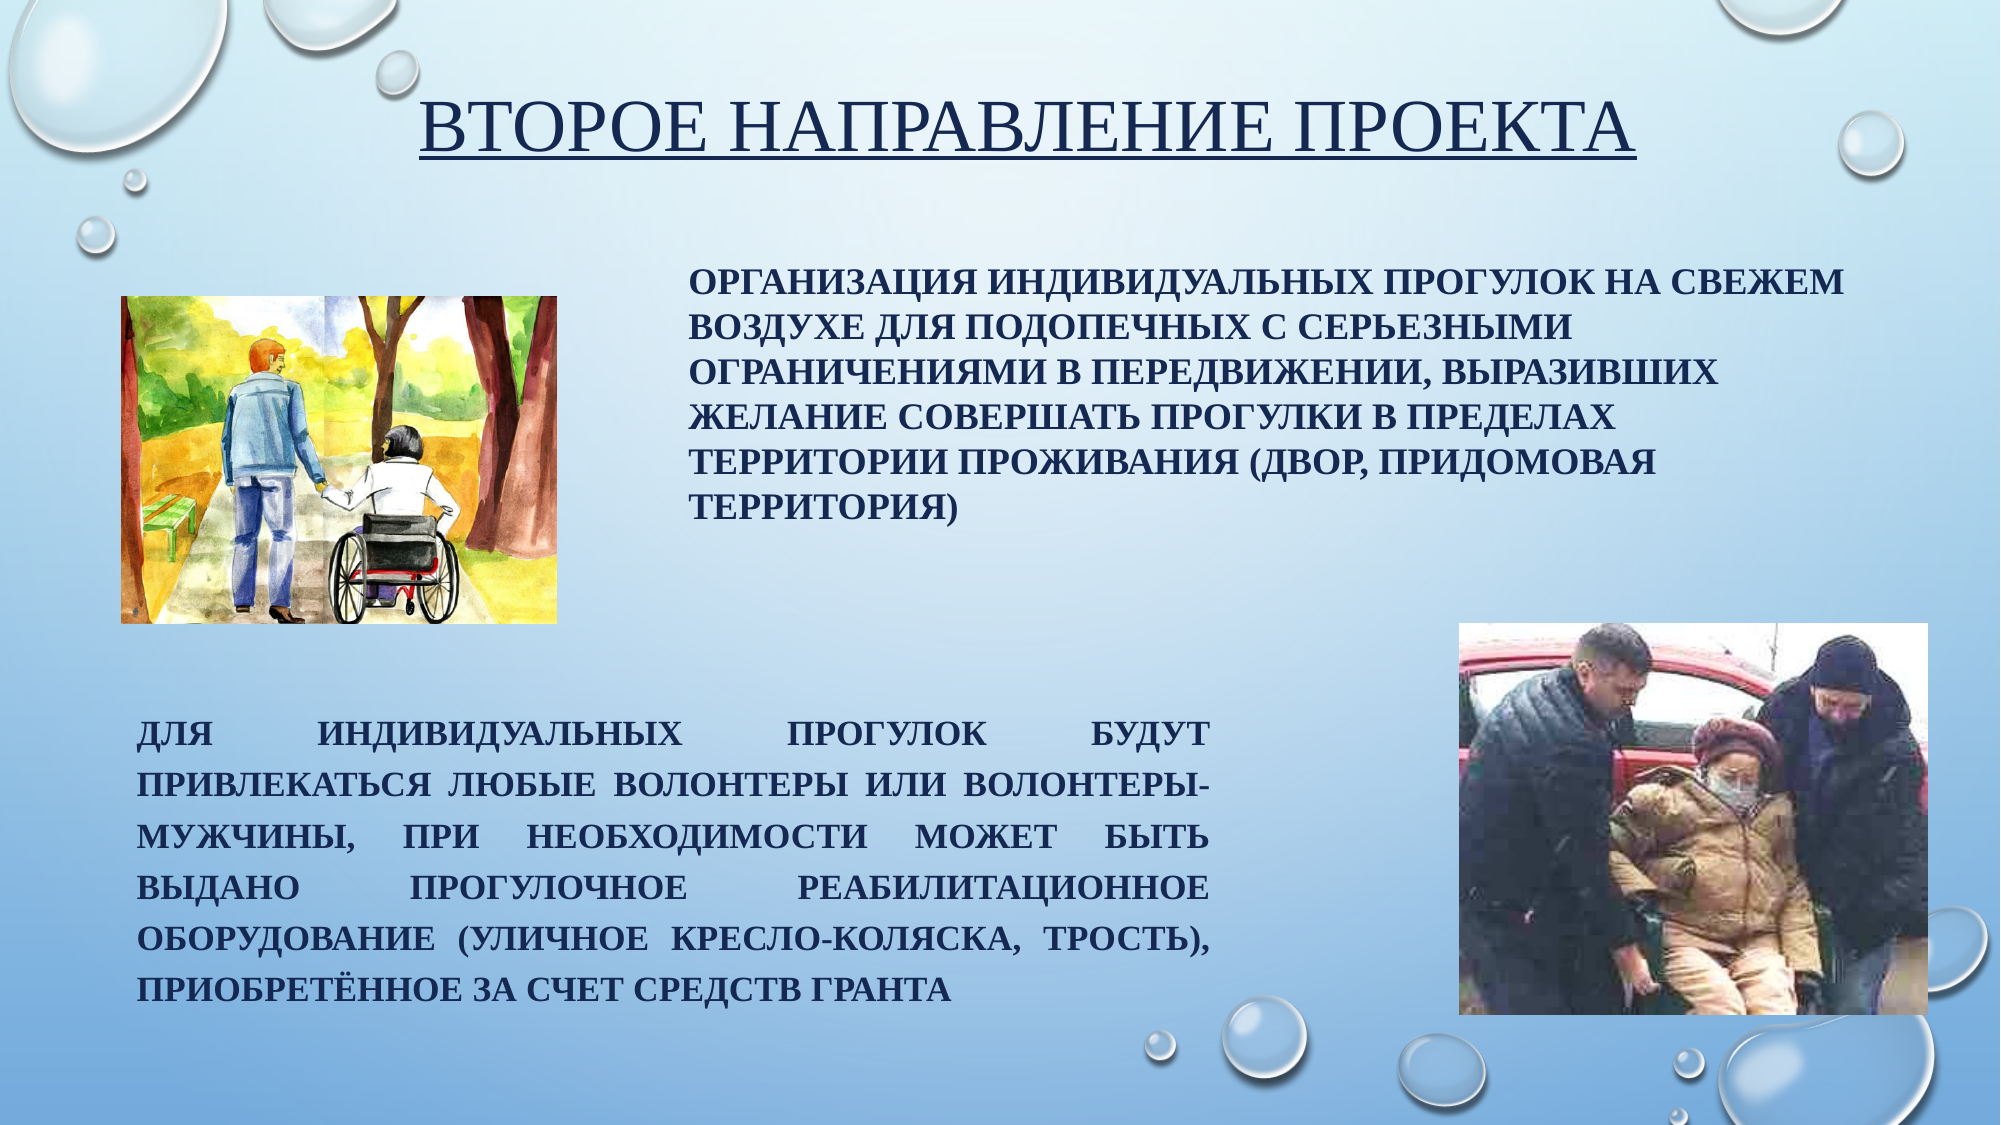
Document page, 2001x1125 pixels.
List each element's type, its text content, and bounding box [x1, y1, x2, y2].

picture [0, 0, 2000, 1125]
title Второе направление проекта [178, 43, 1879, 211]
text_box ОРГАНИЗАЦИЯ ИНДИВИДУАЛЬНЫХ ПРОГУЛОК НА СВЕЖЕМ ВОЗДУХЕ ДЛЯ ПОДОПЕЧНЫХ С СЕРЬЕЗНЫМИ ОГРАНИЧЕНИЯМИ В ПЕРЕДВИЖЕНИИ, ВЫРАЗИВШИХ ЖЕЛАНИЕ СОВЕРШАТЬ ПРОГУЛКИ В ПРЕДЕЛАХ ТЕРРИТОРИИ ПРОЖИВАНИЯ (ДВОР, ПРИДОМОВАЯ ТЕРРИТОРИЯ) [673, 249, 1885, 535]
list Для индивидуальных прогулок будут привлекаться любые волонтеры или волонтеры-мужчины, при необходимости может быть выдано прогулочное реабилитационное оборудование (уличное кресло-коляска, трость), приобретённое за счет средств гранта [121, 623, 1226, 1096]
